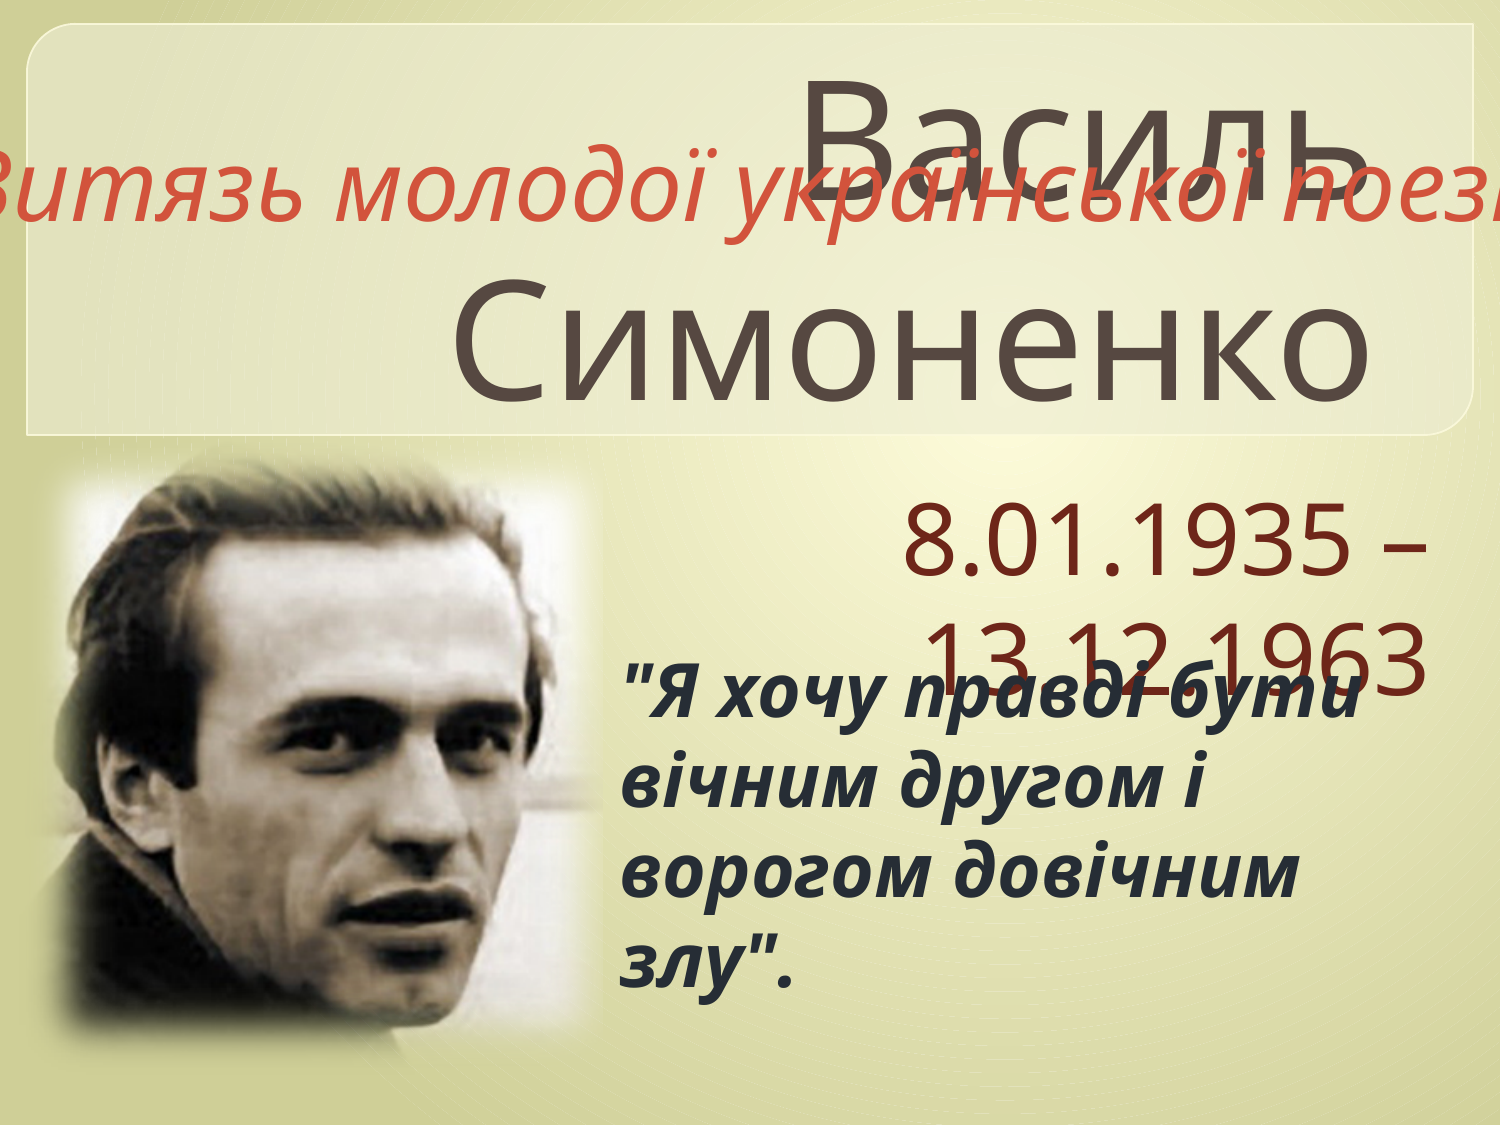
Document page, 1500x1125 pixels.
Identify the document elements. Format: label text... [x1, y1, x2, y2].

text_box Витязь молодої української поезії [0, 113, 1500, 249]
title Василь Симоненко [64, 278, 1415, 468]
text_box "Я хочу правді бути вічним другом і ворогом довічним злу". [608, 634, 1500, 1010]
subtitle 8.01.1935 – 13.12.1963 [608, 468, 1472, 634]
picture [17, 432, 603, 1079]
